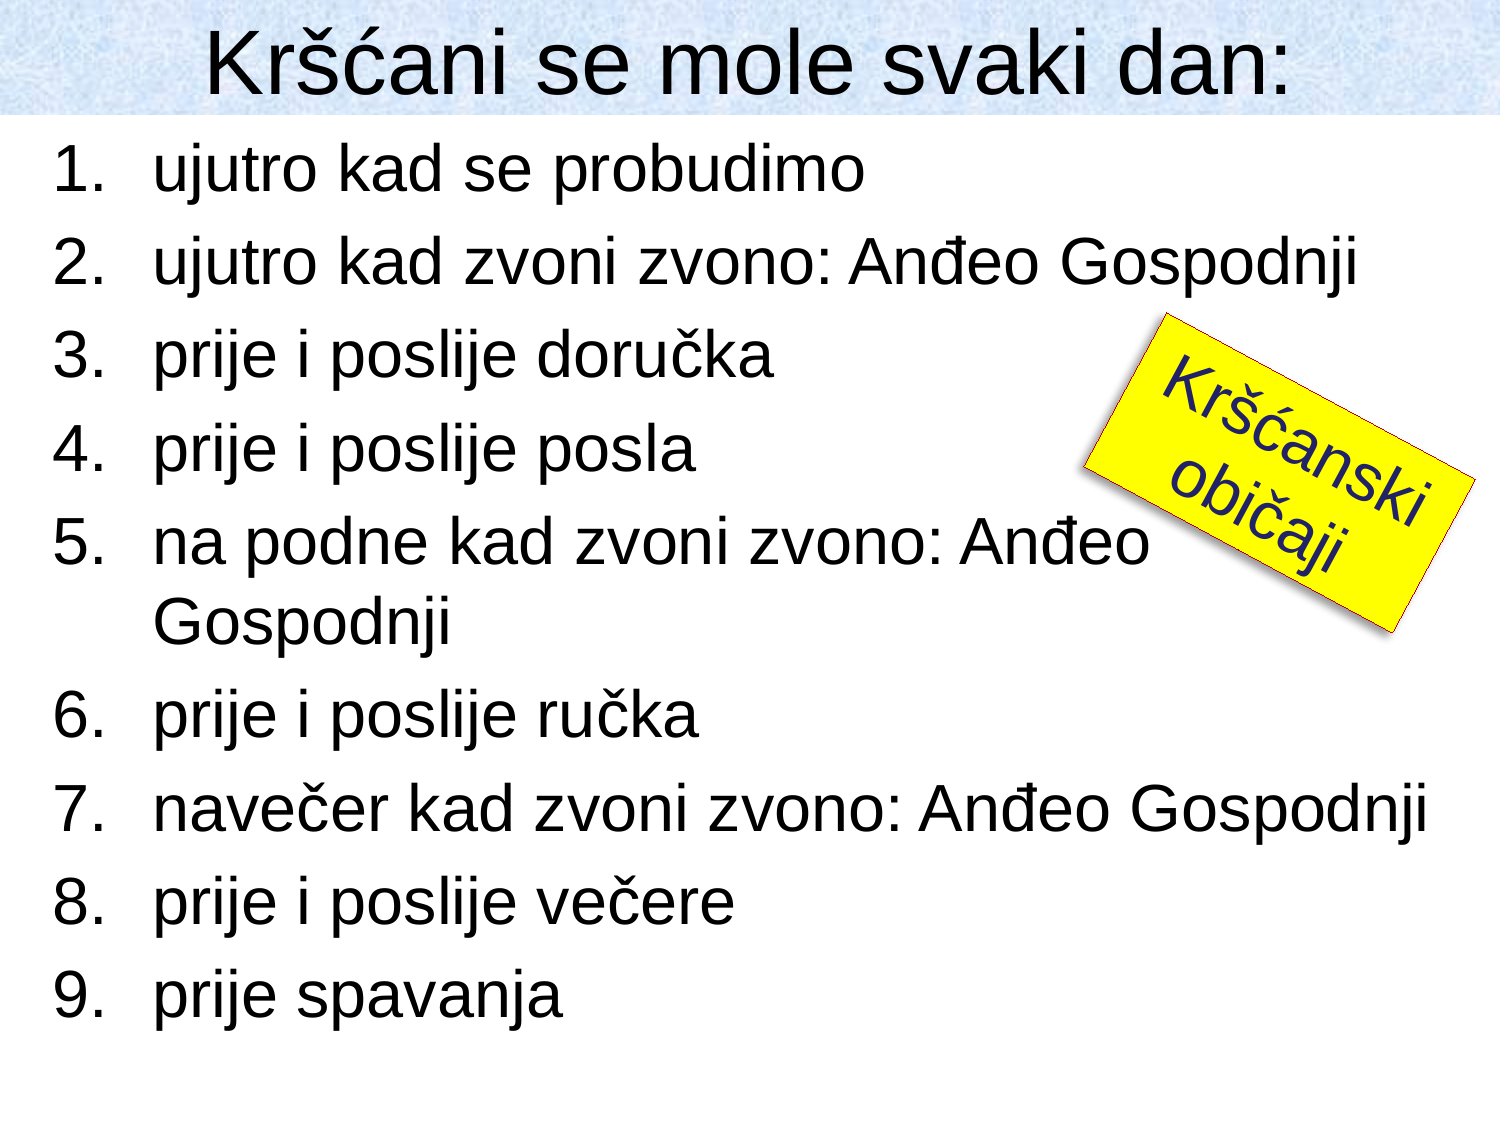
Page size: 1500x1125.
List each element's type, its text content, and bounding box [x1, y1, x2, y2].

list ujutro kad se probudimo ujutro kad zvoni zvono: Anđeo Gospodnji prije i poslije doručka prije i poslije posla na podne kad zvoni zvono: Anđeo Gospodnji prije i poslije ručka navečer kad zvoni zvono: Anđeo Gospodnji prije i poslije večere prije spavanja [37, 117, 1468, 1125]
title Kršćani se mole svaki dan: [0, 0, 1500, 115]
text_box Kršćanski običaji [1083, 312, 1476, 633]
